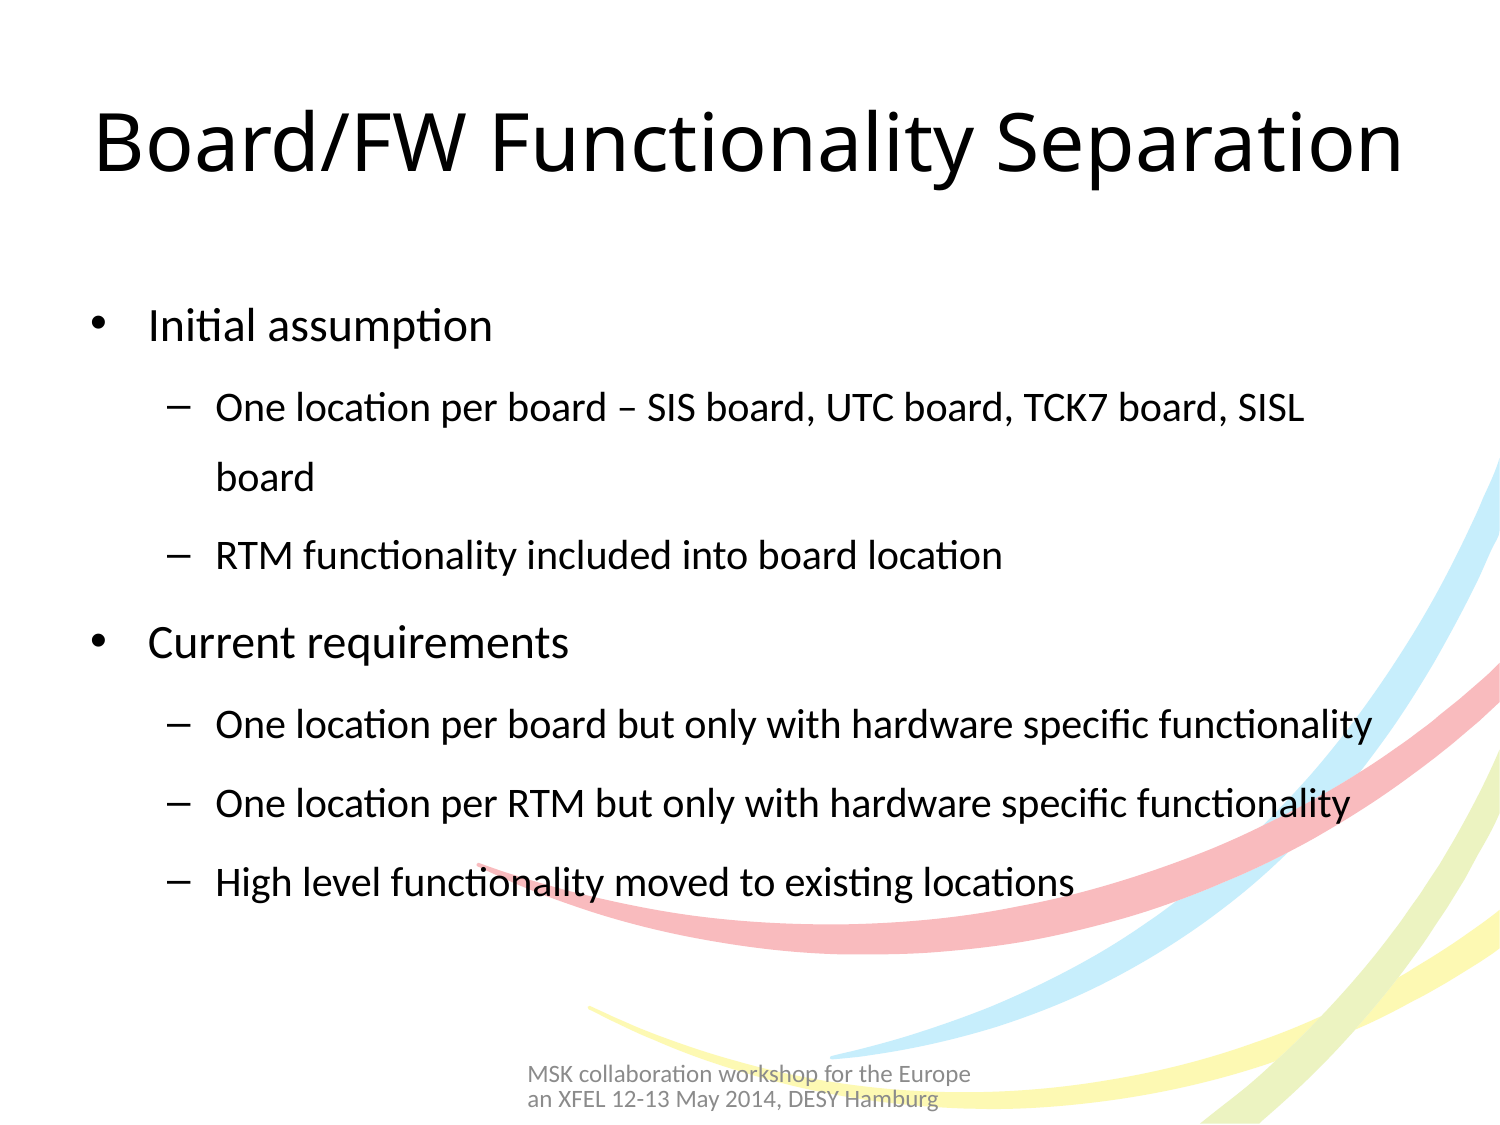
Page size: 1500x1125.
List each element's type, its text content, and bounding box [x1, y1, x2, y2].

list Initial assumption One location per board – SIS board, UTC board, TCK7 board, SISL board RTM functionality included into board location Current requirements One location per board but only with hardware specific functionality One location per RTM but only with hardware specific functionality High level functionality moved to existing locations [75, 262, 1425, 1005]
footer MSK collaboration workshop for the European XFEL 12-13 May 2014, DESY Hamburg [512, 1042, 988, 1103]
title Board/FW Functionality Separation [75, 45, 1425, 233]
